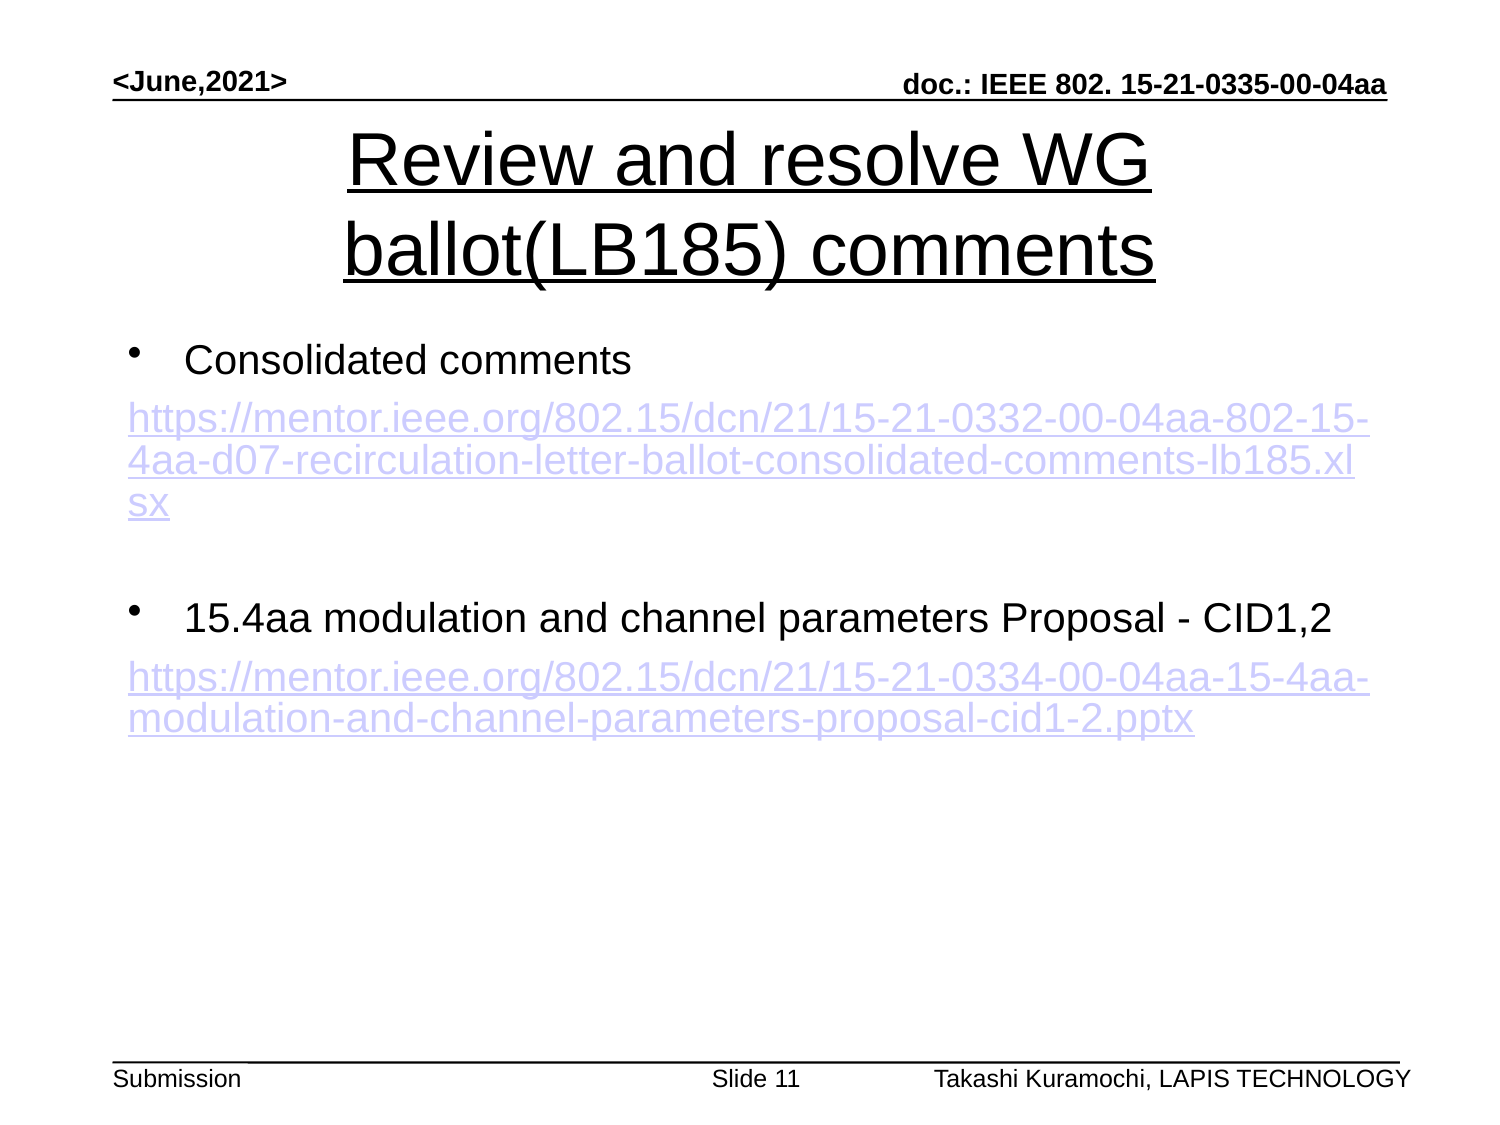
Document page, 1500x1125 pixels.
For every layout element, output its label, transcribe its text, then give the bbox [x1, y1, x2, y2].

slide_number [112, 62, 375, 98]
title Review and resolve WG ballot(LB185) comments [112, 112, 1388, 288]
list Consolidated comments https://mentor.ieee.org/802.15/dcn/21/15-21-0332-00-04aa-802-15-4aa-d07-recirculation-letter-ballot-consolidated-comments-lb185.xlsx 15.4aa modulation and channel parameters Proposal - CID1,2 https://mentor.ieee.org/802.15/dcn/21/15-21-0334-00-04aa-15-4aa-modulation-and-channel-parameters-proposal-cid1-2.pptx [112, 324, 1388, 1000]
slide_number Slide 11 [709, 1062, 803, 1093]
footer Takashi Kuramochi, LAPIS TECHNOLOGY [820, 1062, 1413, 1093]
